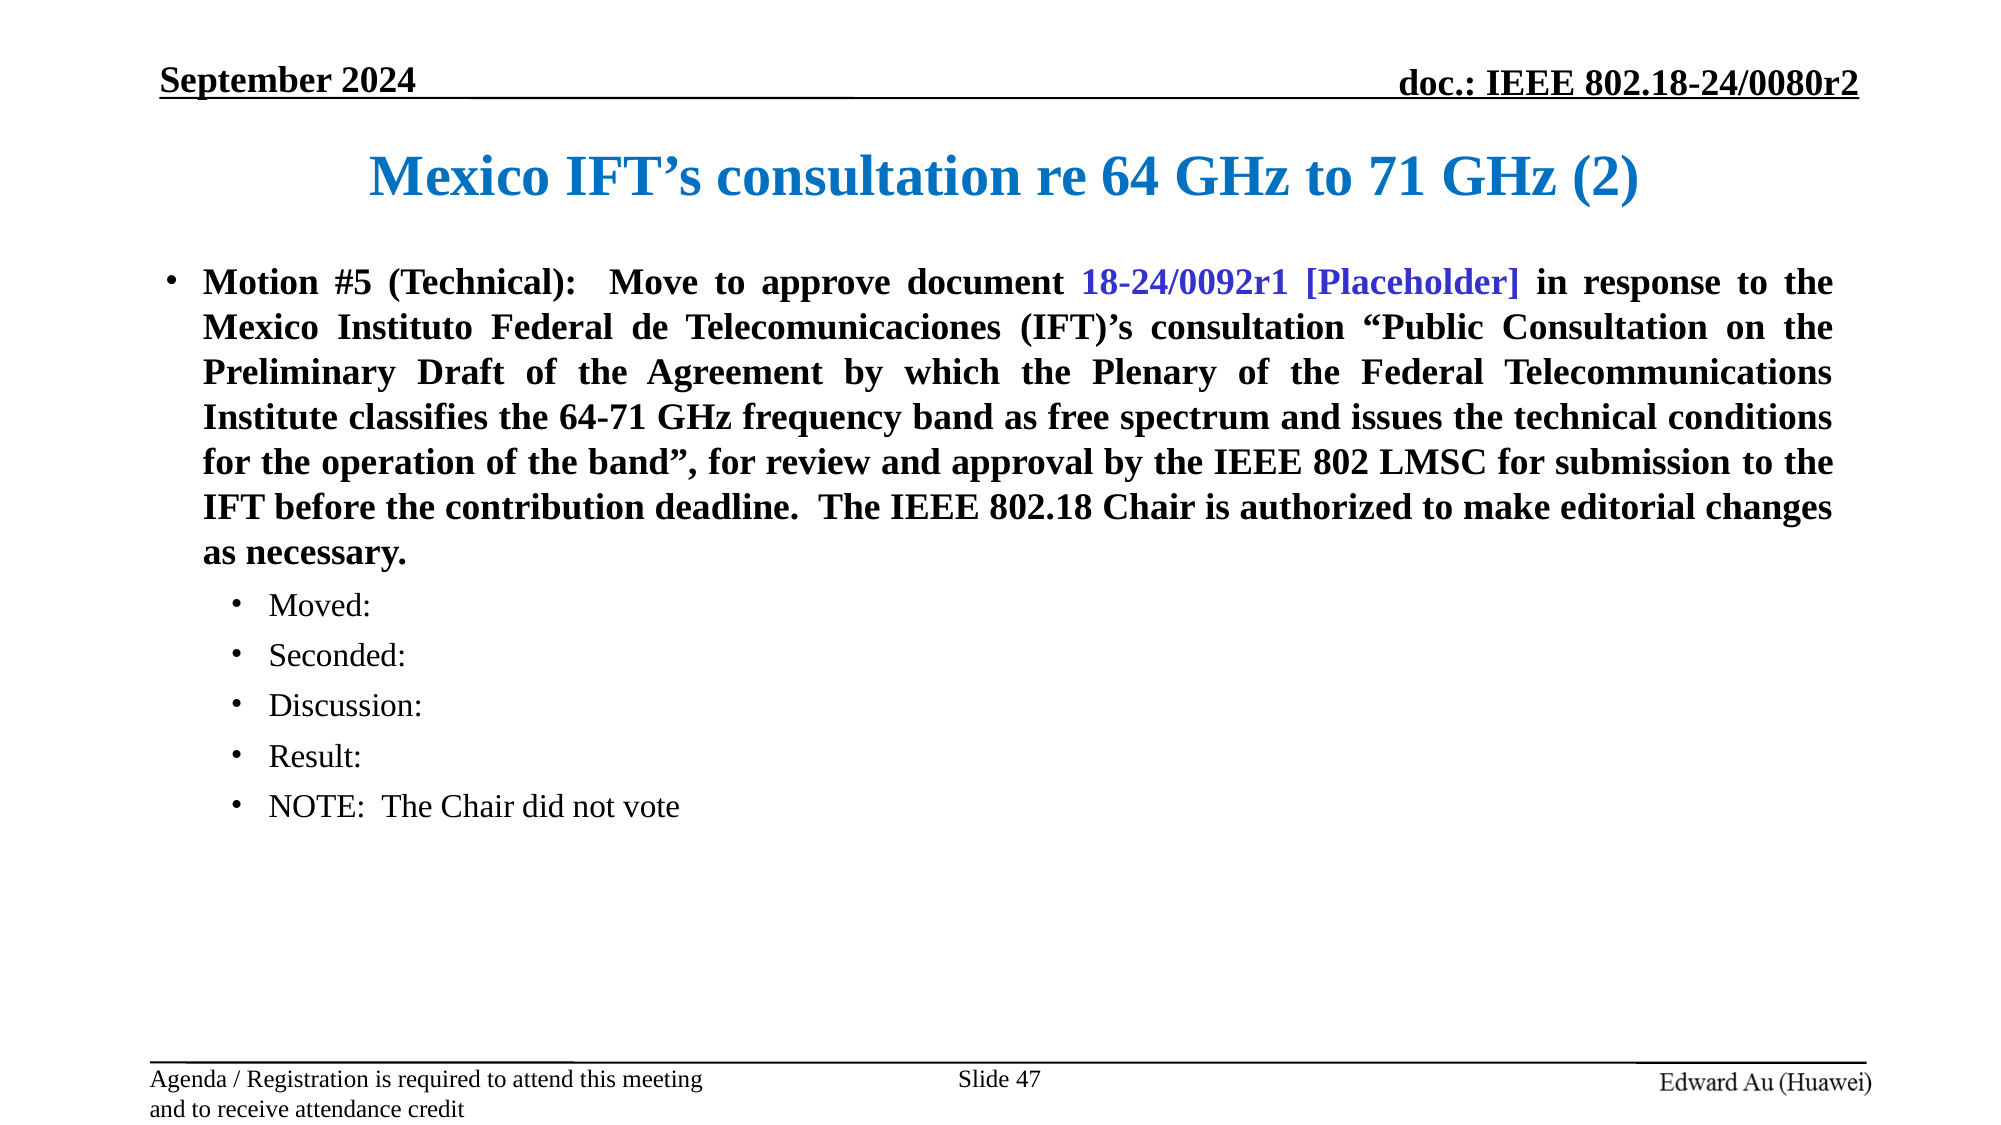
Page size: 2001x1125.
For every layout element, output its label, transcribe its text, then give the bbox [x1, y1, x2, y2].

title Mexico IFT’s consultation re 64 GHz to 71 GHz (2) [162, 99, 1864, 246]
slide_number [149, 54, 651, 101]
list Motion #5 (Technical): Move to approve document 18-24/0092r1 [Placeholder] in response to the Mexico Instituto Federal de Telecomunicaciones (IFT)’s consultation “Public Consultation on the Preliminary Draft of the Agreement by which the Plenary of the Federal Telecommunications Institute classifies the 64-71 GHz frequency band as free spectrum and issues the technical conditions for the operation of the band”, for review and approval by the IEEE 802 LMSC for submission to the IFT before the contribution deadline. The IEEE 802.18 Chair is authorized to make editorial changes as necessary. Moved: Seconded: Discussion: Result: NOTE: The Chair did not vote [149, 249, 1869, 925]
picture [1174, 1058, 1887, 1113]
slide_number Slide 47 [933, 1061, 1067, 1123]
